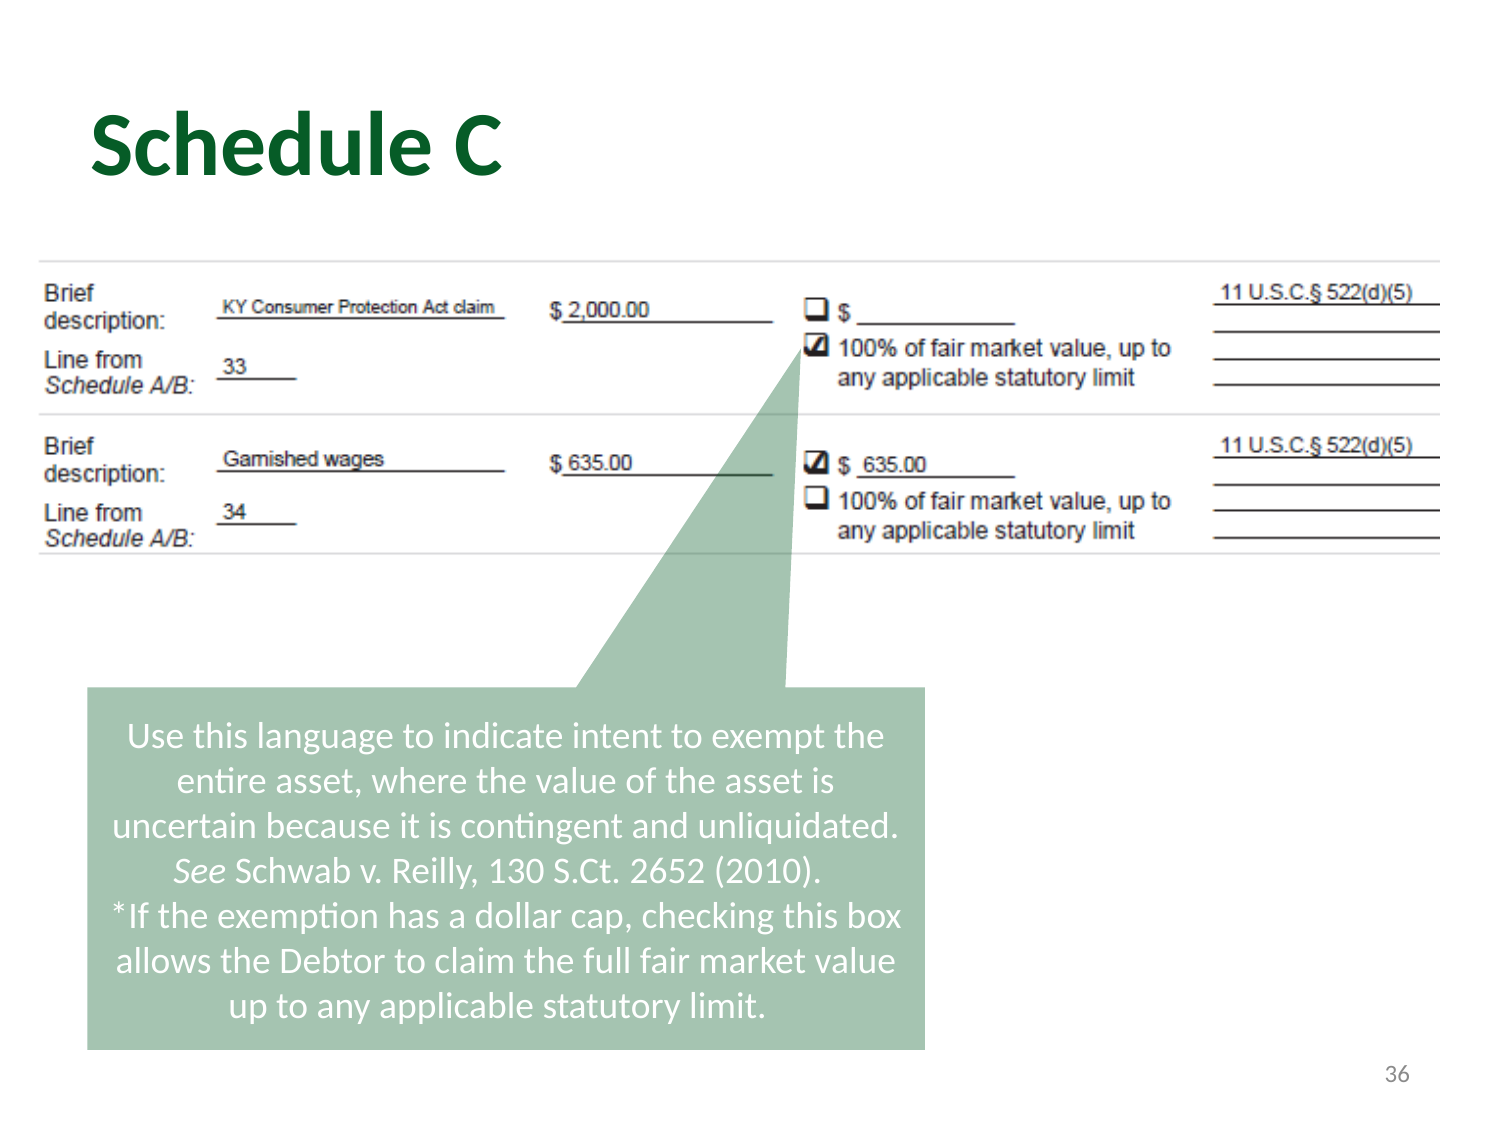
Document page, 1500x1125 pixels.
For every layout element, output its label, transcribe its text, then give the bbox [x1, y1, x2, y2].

title Schedule C [75, 45, 1425, 233]
text_box Use this language to indicate intent to exempt the entire asset, where the value of the asset is uncertain because it is contingent and unliquidated. See Schwab v. Reilly, 130 S.Ct. 2652 (2010). *If the exemption has a dollar cap, checking this box allows the Debtor to claim the full fair market value up to any applicable statutory limit. [85, 566, 928, 1053]
slide_number 36 [1074, 1042, 1425, 1103]
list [12, 249, 1440, 557]
